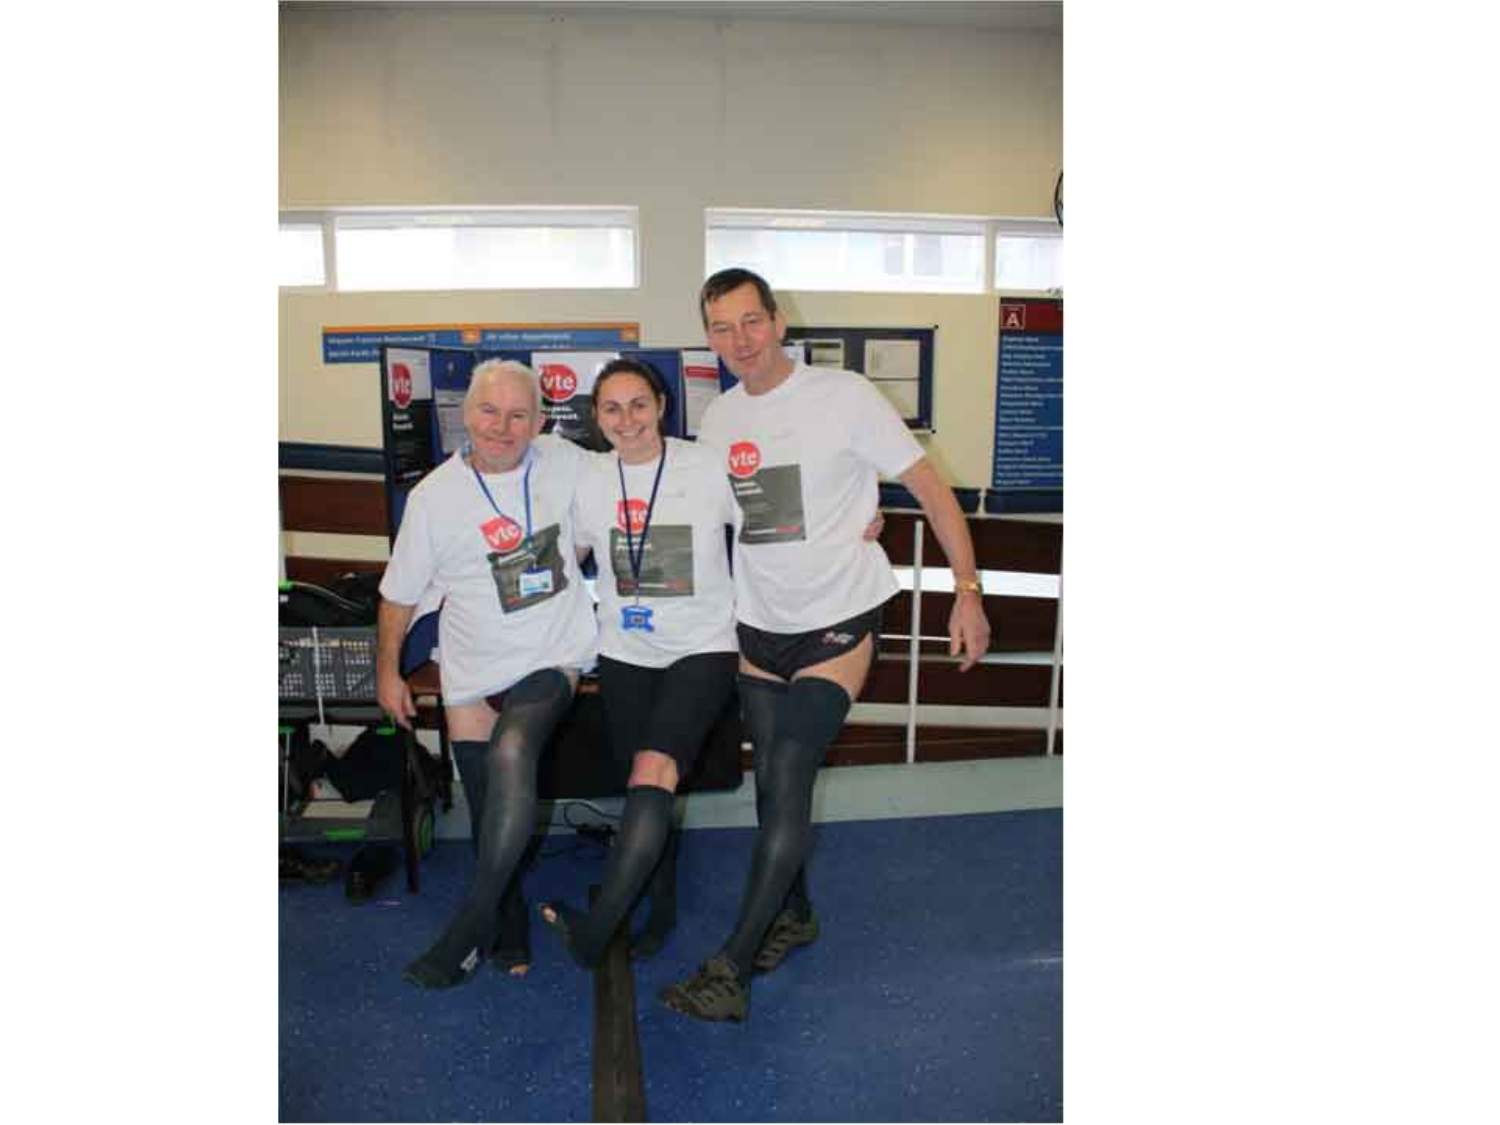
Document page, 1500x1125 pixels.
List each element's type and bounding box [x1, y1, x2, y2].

picture [277, 0, 1065, 1125]
